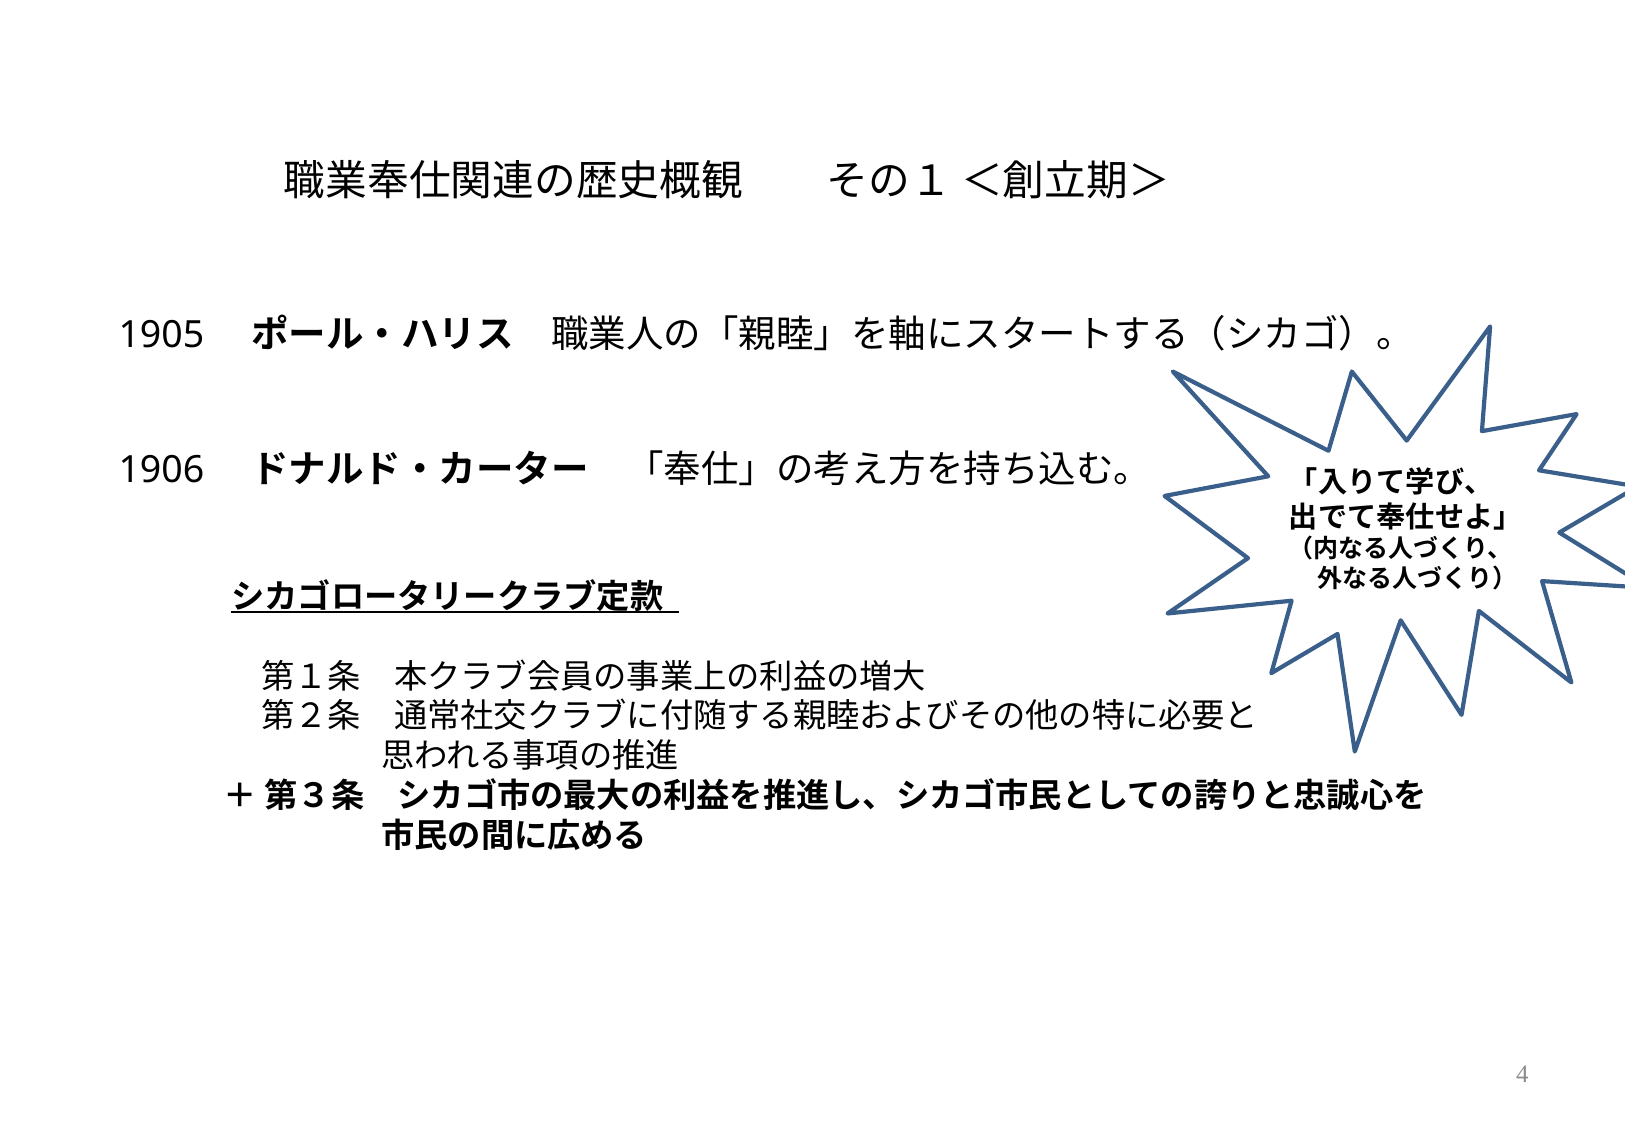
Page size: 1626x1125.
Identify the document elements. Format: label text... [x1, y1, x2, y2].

text_box [1162, 324, 1625, 754]
text_box 1905 ポール・ハリス 職業人の「親睦」を軸にスタートする（シカゴ）。 1906 ドナルド・カーター 「奉仕」の考え方を持ち込む。 シカゴロータリークラブ定款 第１条 本クラブ会員の事業上の利益の増大 第２条 通常社交クラブに付随する親睦およびその他の特に必要と 思われる事項の推進 ＋ 第３条 シカゴ市の最大の利益を推進し、シカゴ市民としての誇りと忠誠心を 市民の間に広める [103, 302, 1498, 942]
slide_number 4 [1164, 1042, 1544, 1103]
text_box 「入りて学び、 出でて奉仕せよ」 （内なる人づくり、 外なる人づくり） [1274, 455, 1544, 601]
title 職業奉仕関連の歴史概観 その１ ＜創立期＞ [81, 45, 1544, 233]
